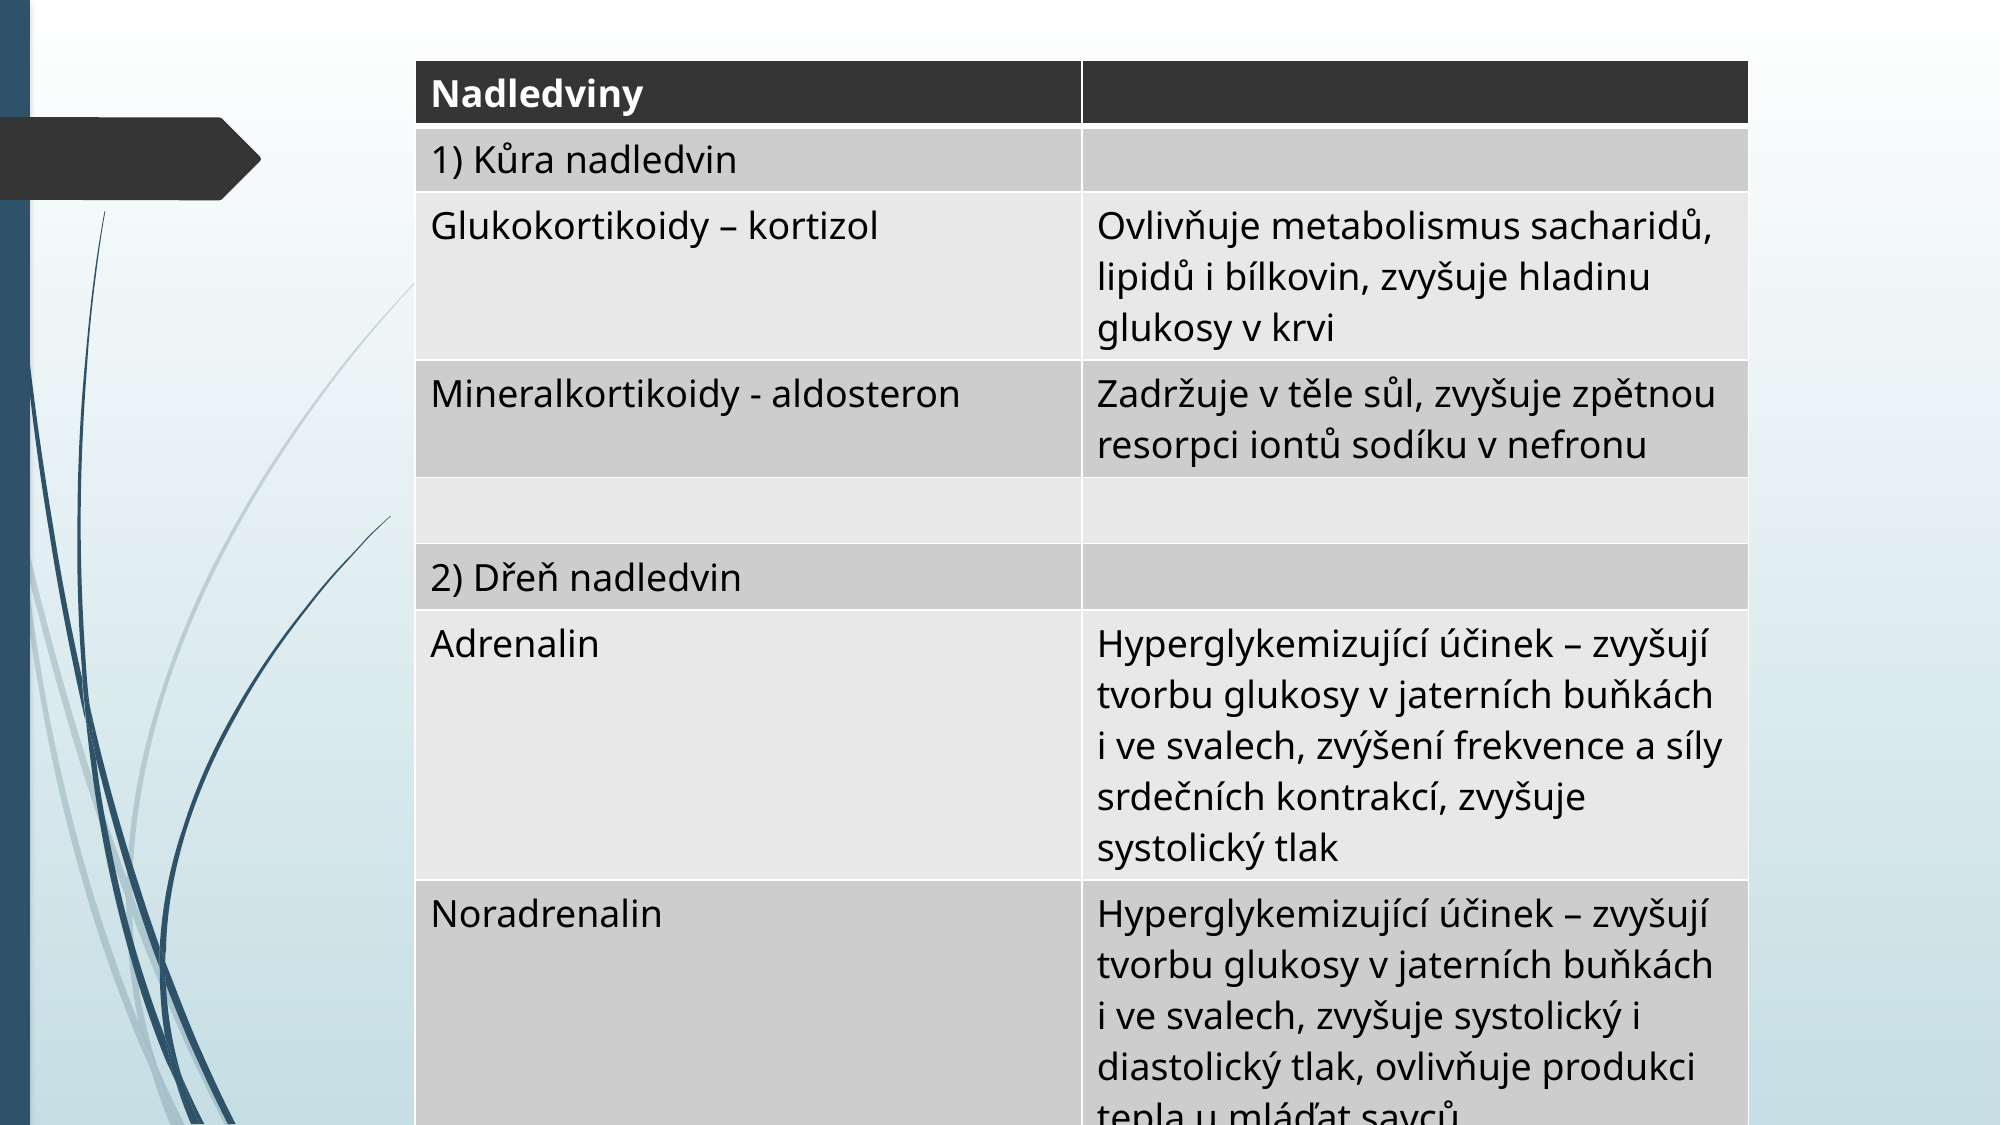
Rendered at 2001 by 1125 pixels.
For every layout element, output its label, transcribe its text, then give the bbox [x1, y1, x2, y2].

table_cell Zadržuje v těle sůl, zvyšuje zpětnou resorpci iontů sodíku v nefronu [1083, 361, 1748, 477]
table_cell Glukokortikoidy – kortizol [416, 193, 1081, 359]
table_cell Mineralkortikoidy - aldosteron [416, 361, 1081, 477]
table_cell Noradrenalin [416, 881, 1081, 1125]
table_cell Hyperglykemizující účinek – zvyšují tvorbu glukosy v jaterních buňkách i ve svalech, zvyšuje systolický i diastolický tlak, ovlivňuje produkci tepla u mláďat savců [1083, 881, 1748, 1125]
table_cell Hyperglykemizující účinek – zvyšují tvorbu glukosy v jaterních buňkách i ve svalech, zvýšení frekvence a síly srdečních kontrakcí, zvyšuje systolický tlak [1083, 611, 1748, 879]
table_cell 1) Kůra nadledvin [416, 129, 1081, 191]
table_cell Adrenalin [416, 611, 1081, 879]
table_header Nadledviny [416, 61, 1081, 123]
table_cell [416, 478, 1081, 543]
table_cell Ovlivňuje metabolismus sacharidů, lipidů i bílkovin, zvyšuje hladinu glukosy v krvi [1083, 193, 1748, 359]
table_cell [1083, 544, 1748, 609]
table_cell 2) Dřeň nadledvin [416, 544, 1081, 609]
table_cell [1083, 478, 1748, 543]
table_cell [1083, 129, 1748, 191]
table_header [1083, 61, 1748, 123]
